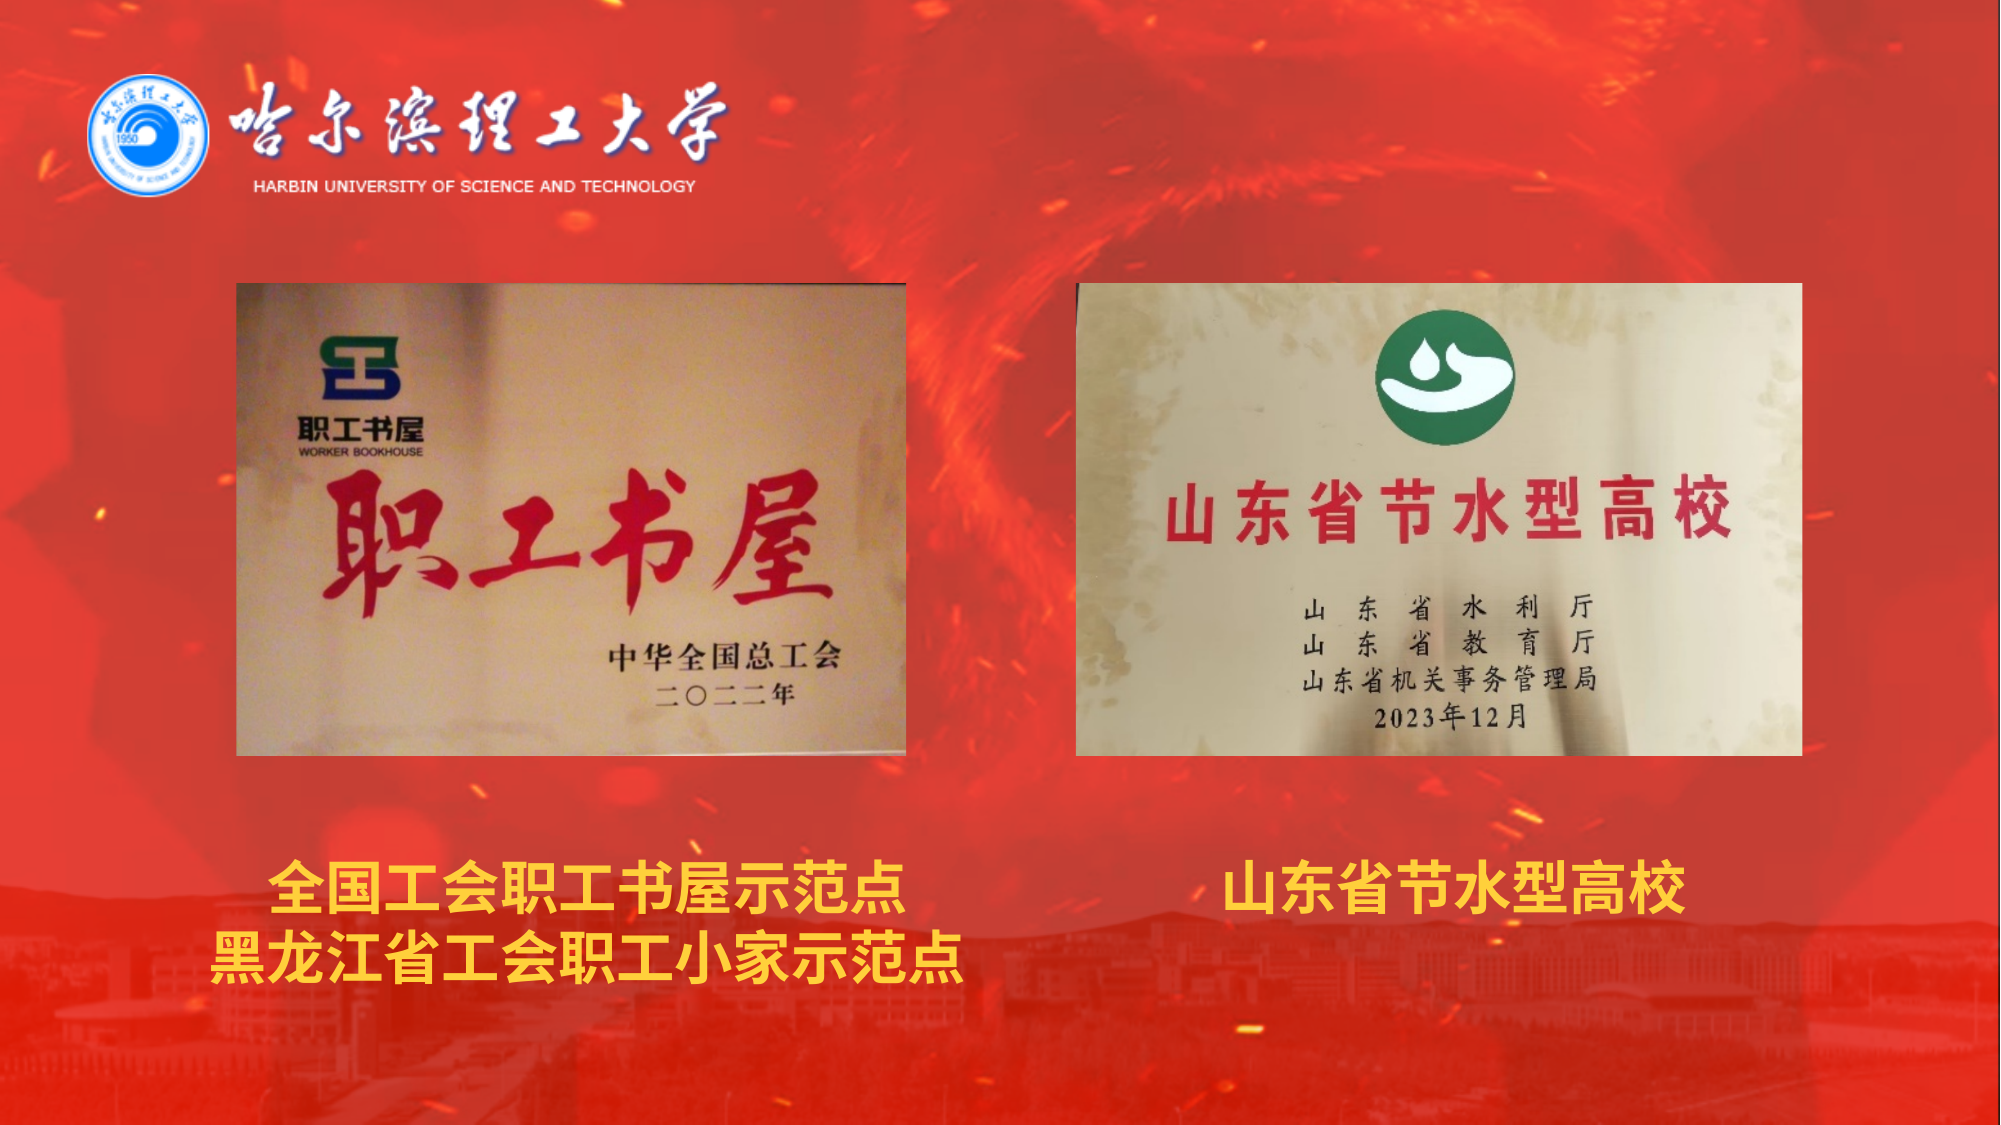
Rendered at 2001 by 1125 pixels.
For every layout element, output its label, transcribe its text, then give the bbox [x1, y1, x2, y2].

picture [1075, 282, 1803, 757]
text_box 全国工会职工书屋示范点 黑龙江省工会职工小家示范点 [87, 843, 1088, 999]
picture [86, 73, 758, 222]
text_box 山东省节水型高校 [953, 843, 1954, 929]
picture [235, 282, 907, 757]
